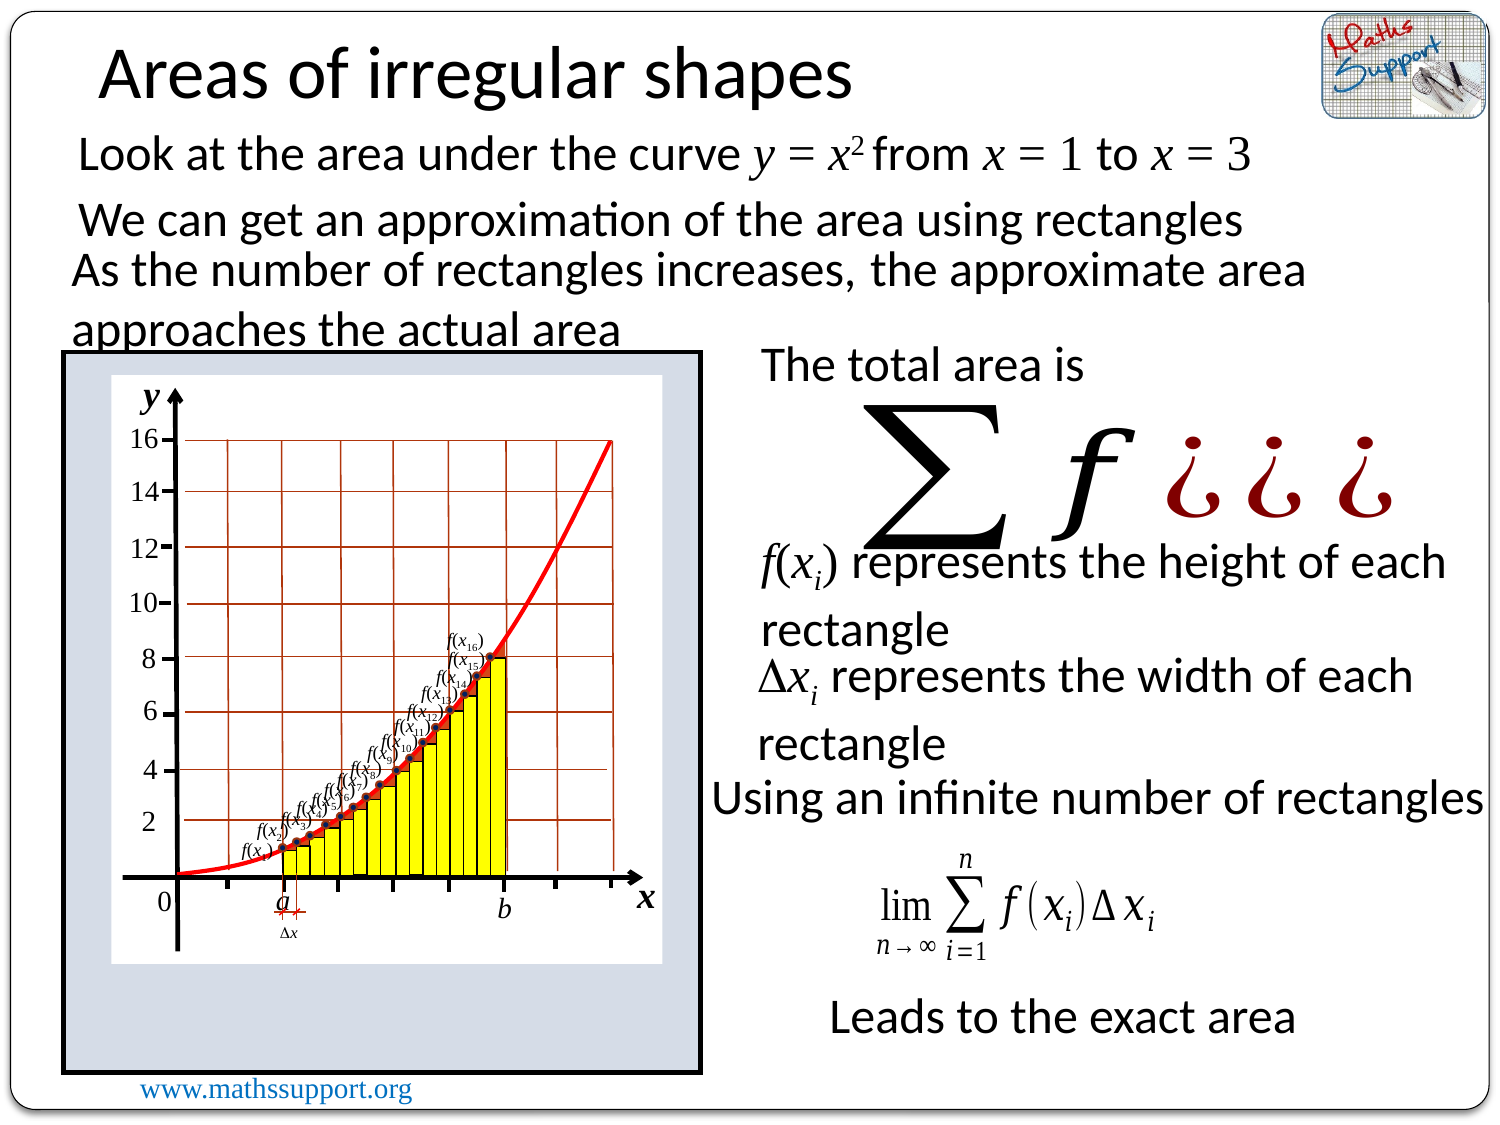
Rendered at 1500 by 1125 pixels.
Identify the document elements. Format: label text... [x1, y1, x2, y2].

text_box Using an infinite number of rectangles [710, 756, 1500, 832]
text_box [1322, 11, 1486, 126]
text_box The total area is [746, 324, 1472, 400]
text_box As the number of rectangles increases, [56, 228, 1493, 304]
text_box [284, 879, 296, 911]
text_box the approximate area approaches the actual area [56, 304, 1493, 364]
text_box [292, 908, 301, 916]
text_box Areas of irregular shapes [84, 15, 1322, 121]
text_box Leads to the exact area [829, 976, 1407, 1052]
text_box f(xi) represents the height of each rectangle [746, 520, 1472, 664]
text_box We can get an approximation of the area using rectangles [63, 178, 1407, 228]
text_box Dxi represents the width of each rectangle [742, 635, 1468, 756]
text_box [130, 1081, 414, 1109]
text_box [278, 908, 287, 916]
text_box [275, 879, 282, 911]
text_box Look at the area under the curve y = x2 from x = 1 to x = 3 [63, 113, 1407, 178]
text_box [63, 351, 701, 1073]
